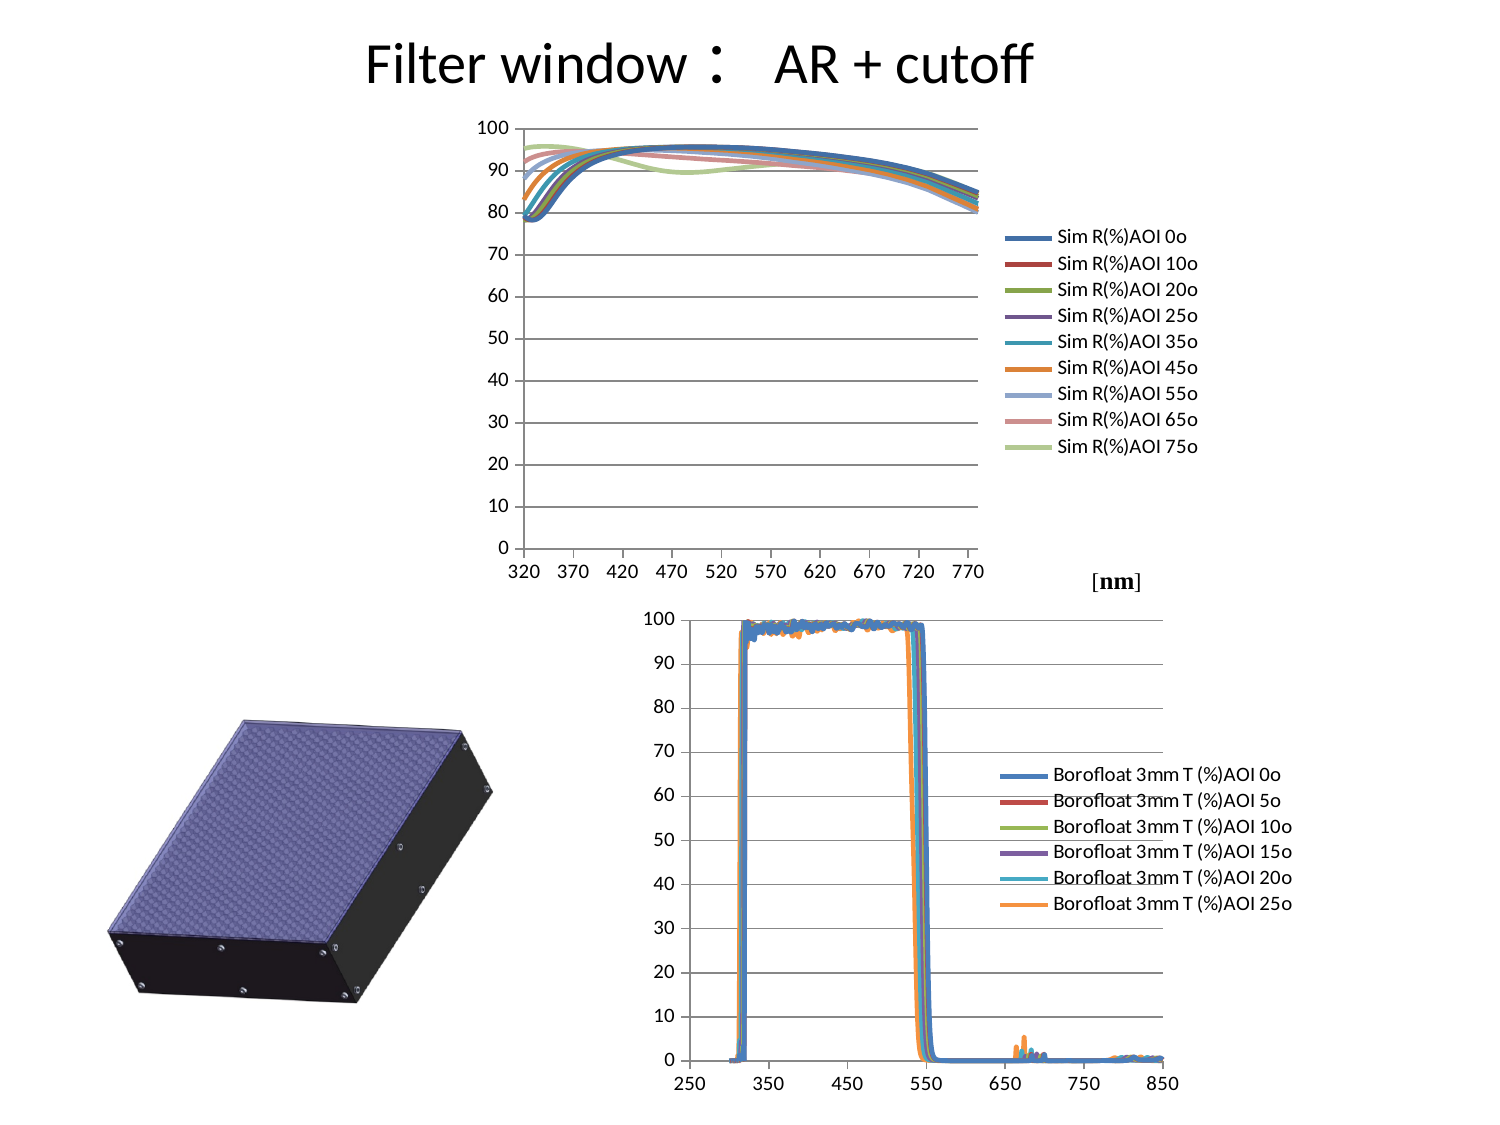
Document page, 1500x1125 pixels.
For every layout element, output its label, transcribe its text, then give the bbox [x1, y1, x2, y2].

chart [418, 597, 1313, 1096]
picture [100, 666, 449, 1055]
text_box Filter window：AR + cutoff [350, 18, 1050, 103]
chart [442, 95, 1218, 594]
